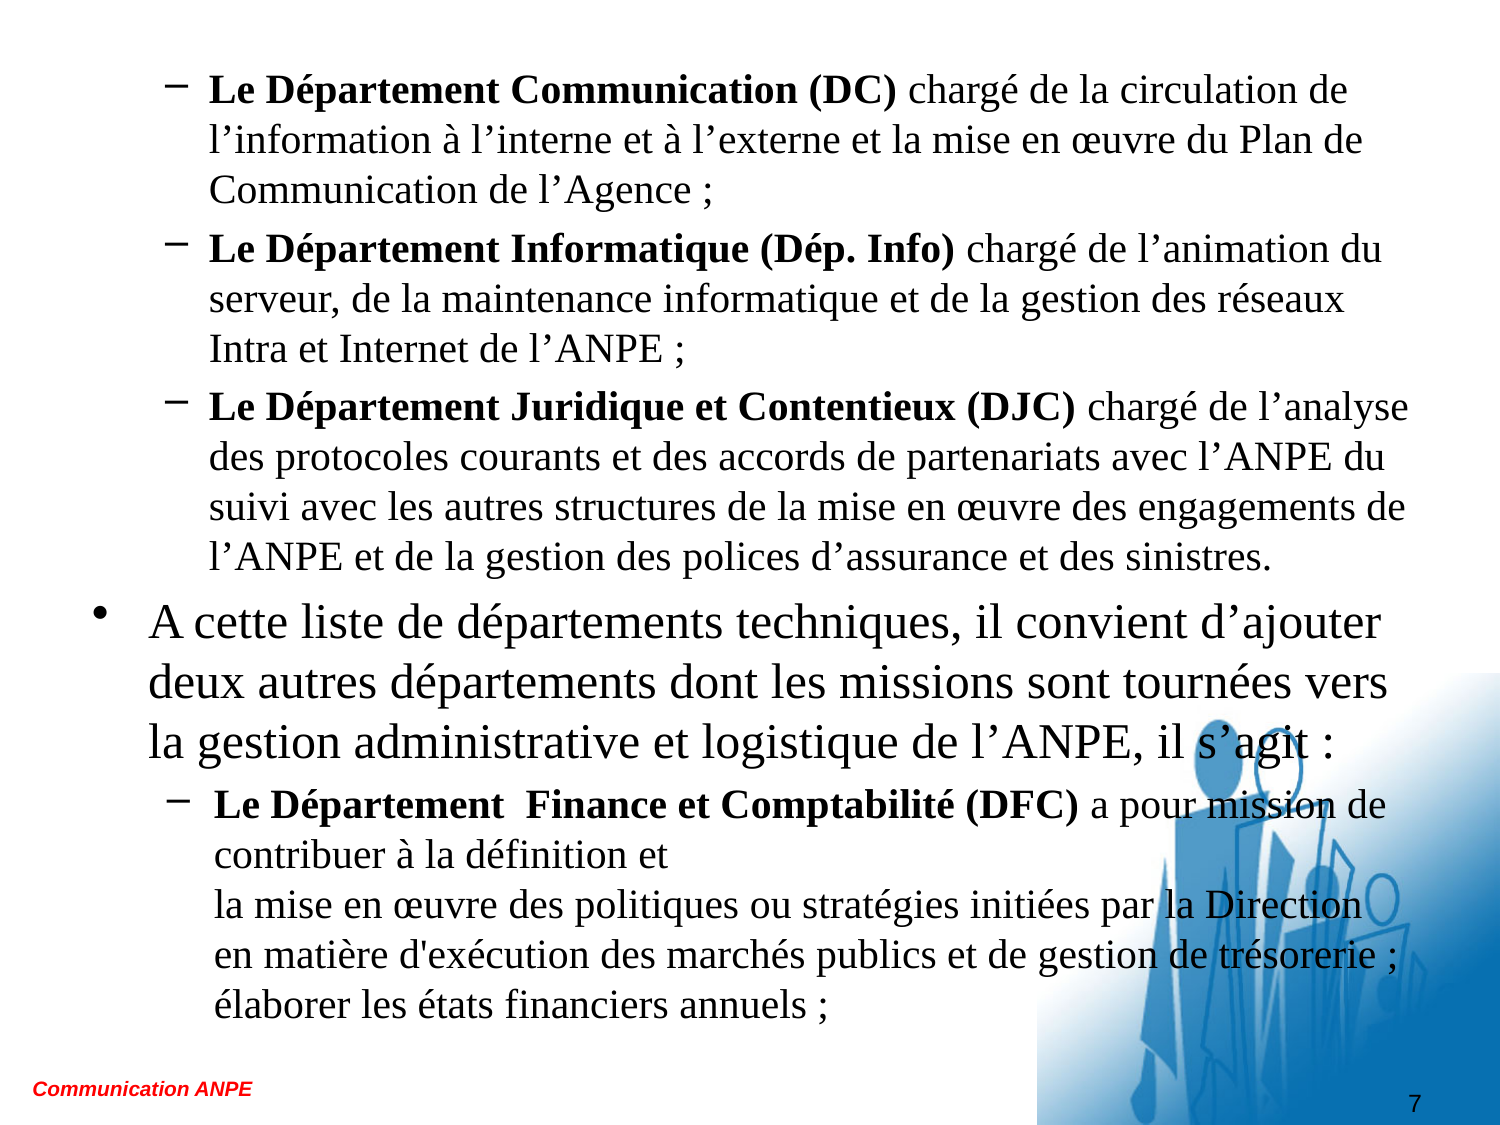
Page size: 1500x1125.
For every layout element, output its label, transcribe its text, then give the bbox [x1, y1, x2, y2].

list Le Département Communication (DC) chargé de la circulation de l’information à l’interne et à l’externe et la mise en œuvre du Plan de Communication de l’Agence ; Le Département Informatique (Dép. Info) chargé de l’animation du serveur, de la maintenance informatique et de la gestion des réseaux Intra et Internet de l’ANPE ; Le Département Juridique et Contentieux (DJC) chargé de l’analyse des protocoles courants et des accords de partenariats avec l’ANPE du suivi avec les autres structures de la mise en œuvre des engagements de l’ANPE et de la gestion des polices d’assurance et des sinistres. A cette liste de départements techniques, il convient d’ajouter deux autres départements dont les missions sont tournées vers la gestion administrative et logistique de l’ANPE, il s’agit : Le Département Finance et Comptabilité (DFC) a pour mission de contribuer à la définition et la mise en œuvre des politiques ou stratégies initiées par la Direction en matière d'exécution des marchés publics et de gestion de trésorerie ; élaborer les états financiers annuels ; [76, 54, 1428, 1006]
picture [1037, 673, 1500, 1125]
